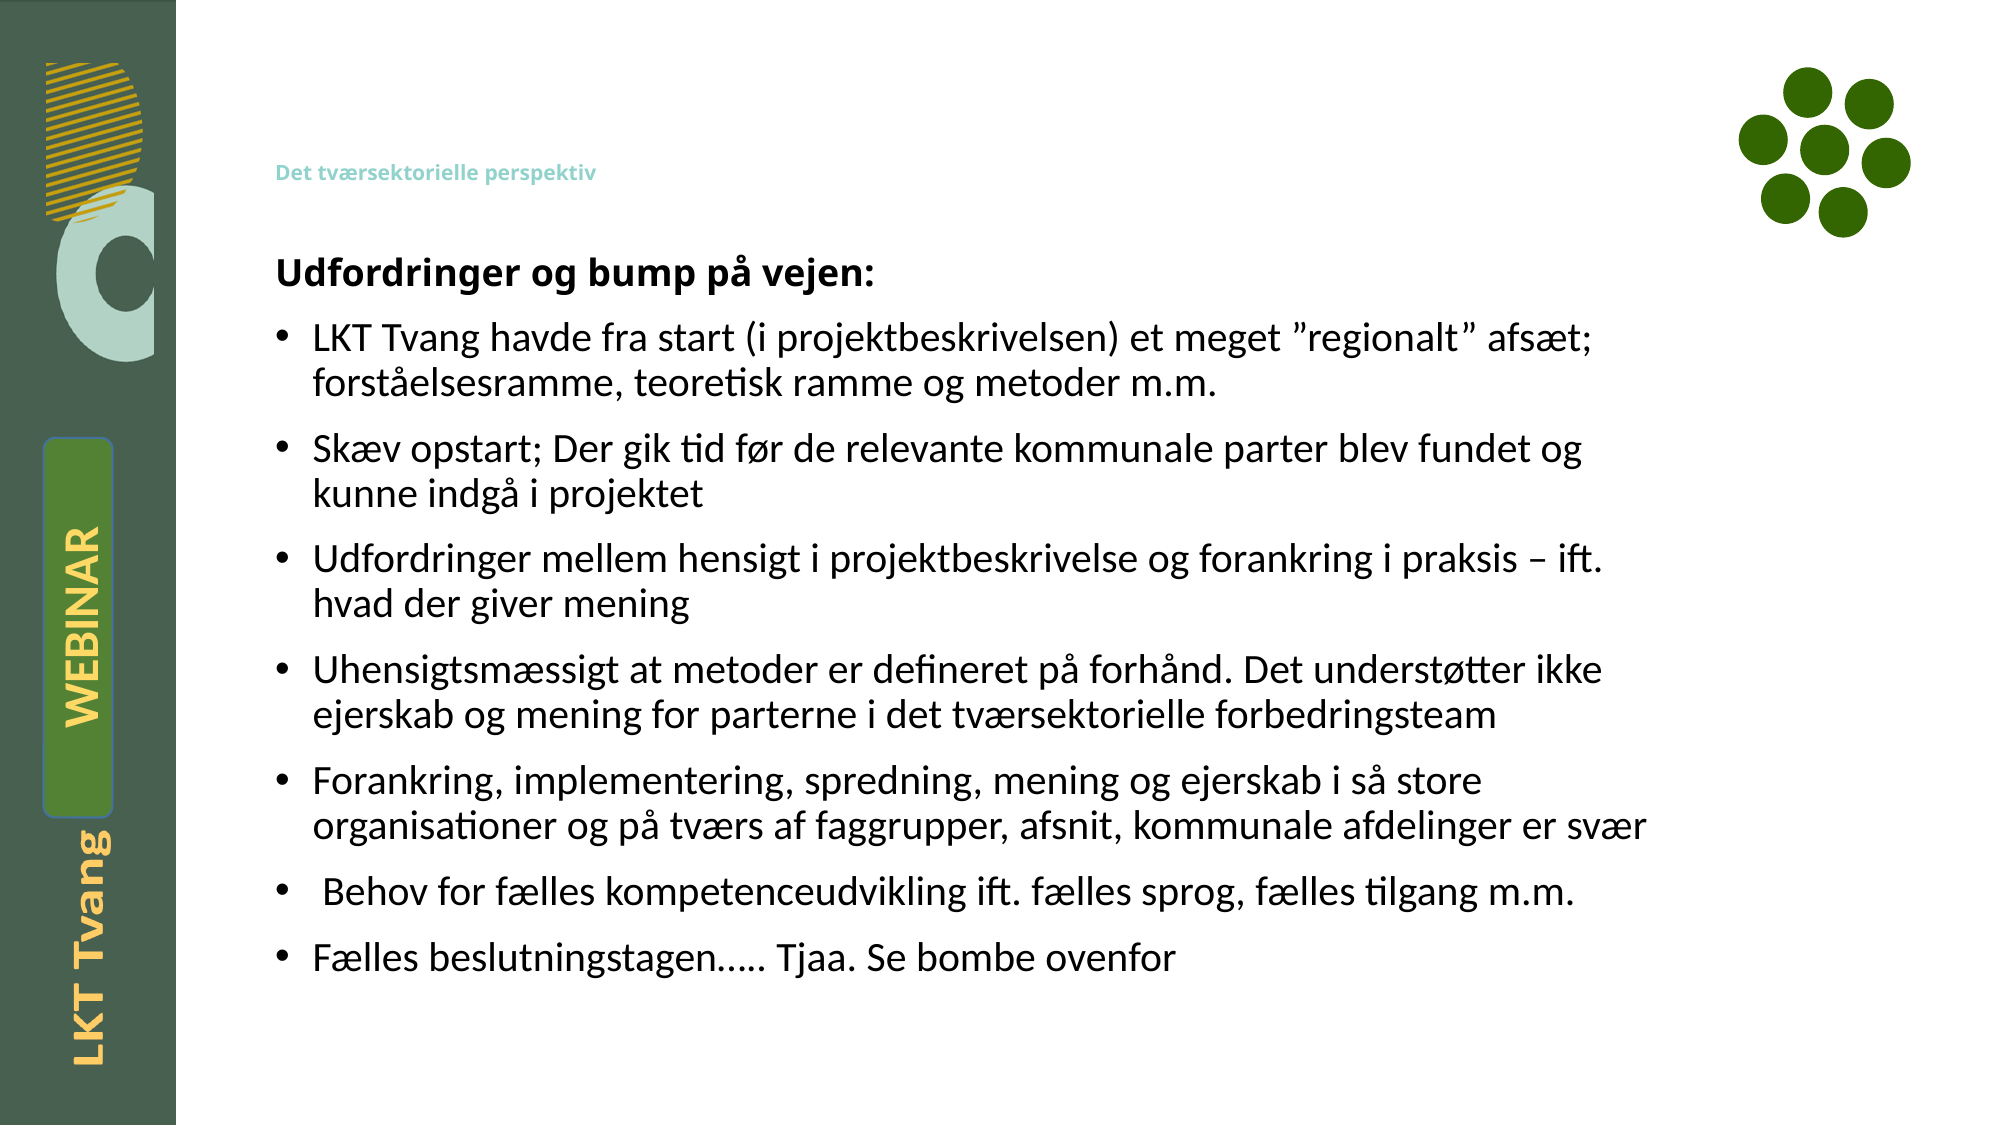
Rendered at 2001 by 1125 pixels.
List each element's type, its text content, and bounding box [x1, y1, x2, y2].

picture [0, 0, 198, 1125]
list Udfordringer og bump på vejen: LKT Tvang havde fra start (i projektbeskrivelsen) et meget ”regionalt” afsæt; forståelsesramme, teoretisk ramme og metoder m.m. Skæv opstart; Der gik tid før de relevante kommunale parter blev fundet og kunne indgå i projektet Udfordringer mellem hensigt i projektbeskrivelse og forankring i praksis – ift. hvad der giver mening Uhensigtsmæssigt at metoder er defineret på forhånd. Det understøtter ikke ejerskab og mening for parterne i det tværsektorielle forbedringsteam Forankring, implementering, spredning, mening og ejerskab i så store organisationer og på tværs af faggrupper, afsnit, kommunale afdelinger er svær Behov for fælles kompetenceudvikling ift. fælles sprog, fælles tilgang m.m. Fælles beslutningstagen….. Tjaa. Se bombe ovenfor [260, 246, 1698, 1083]
title Det tværsektorielle perspektiv [260, 131, 1698, 219]
